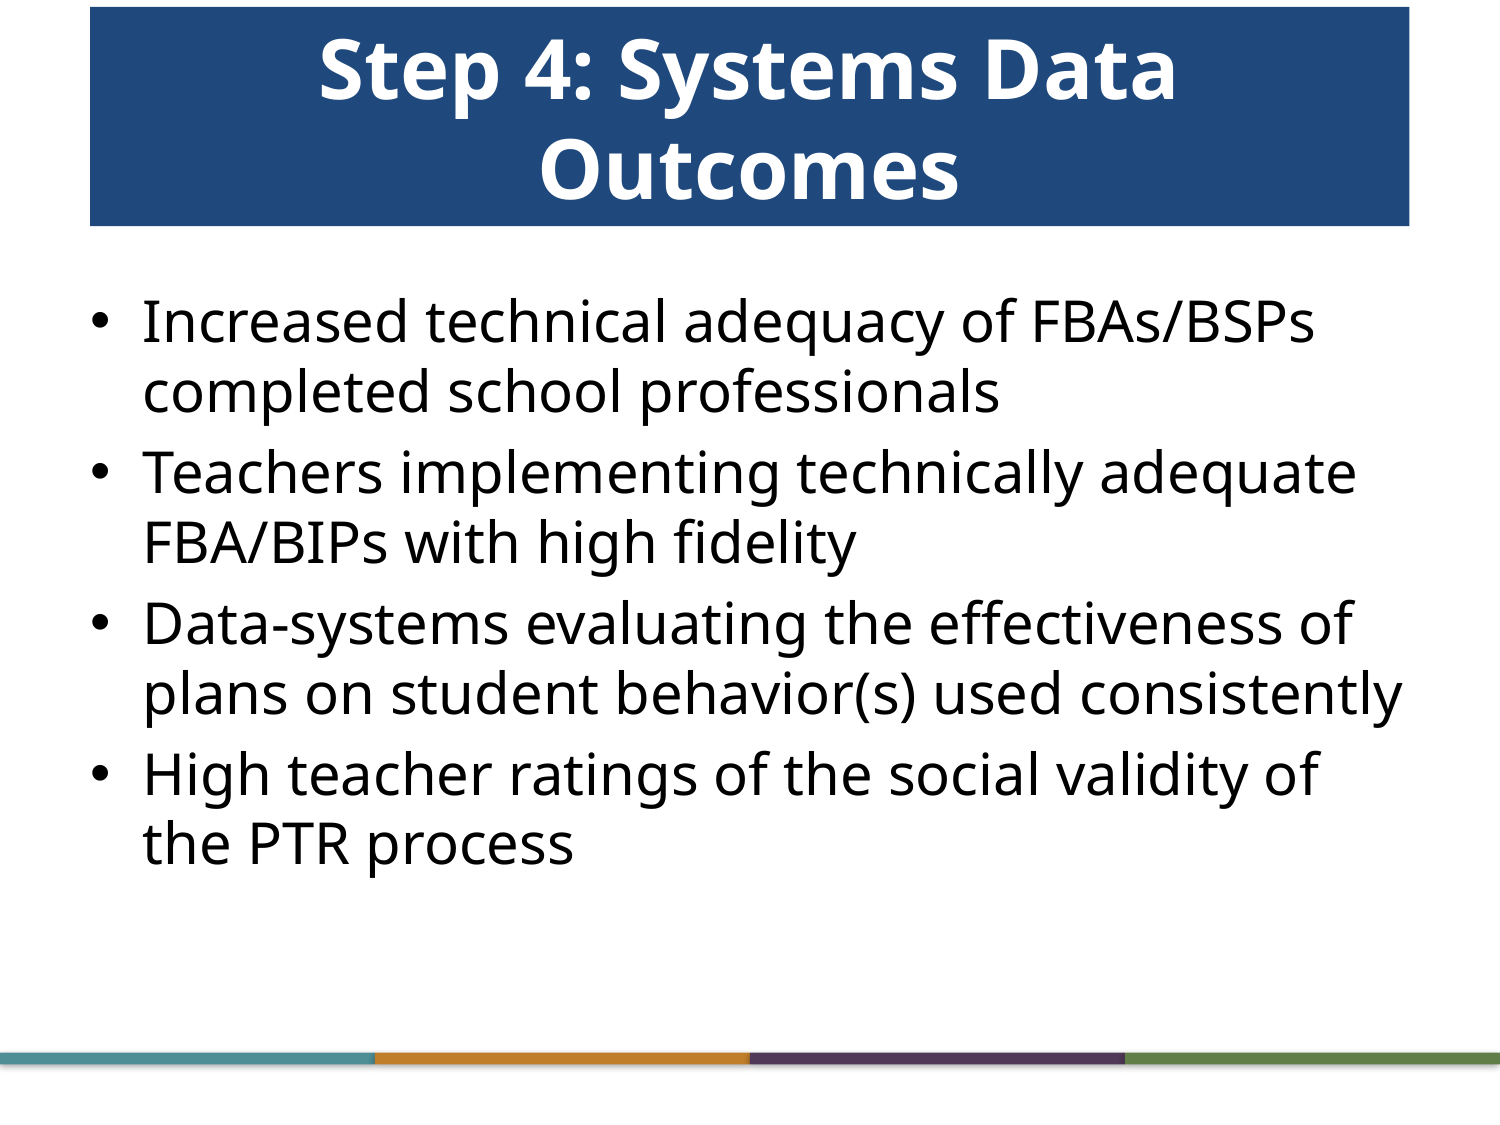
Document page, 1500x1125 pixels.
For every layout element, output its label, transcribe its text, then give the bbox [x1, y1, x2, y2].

title Step 4: Systems Data Outcomes [90, 6, 1410, 196]
list Increased technical adequacy of FBAs/BSPs completed school professionals Teachers implementing technically adequate FBA/BIPs with high fidelity Data-systems evaluating the effectiveness of plans on student behavior(s) used consistently High teacher ratings of the social validity of the PTR process [75, 196, 1425, 939]
